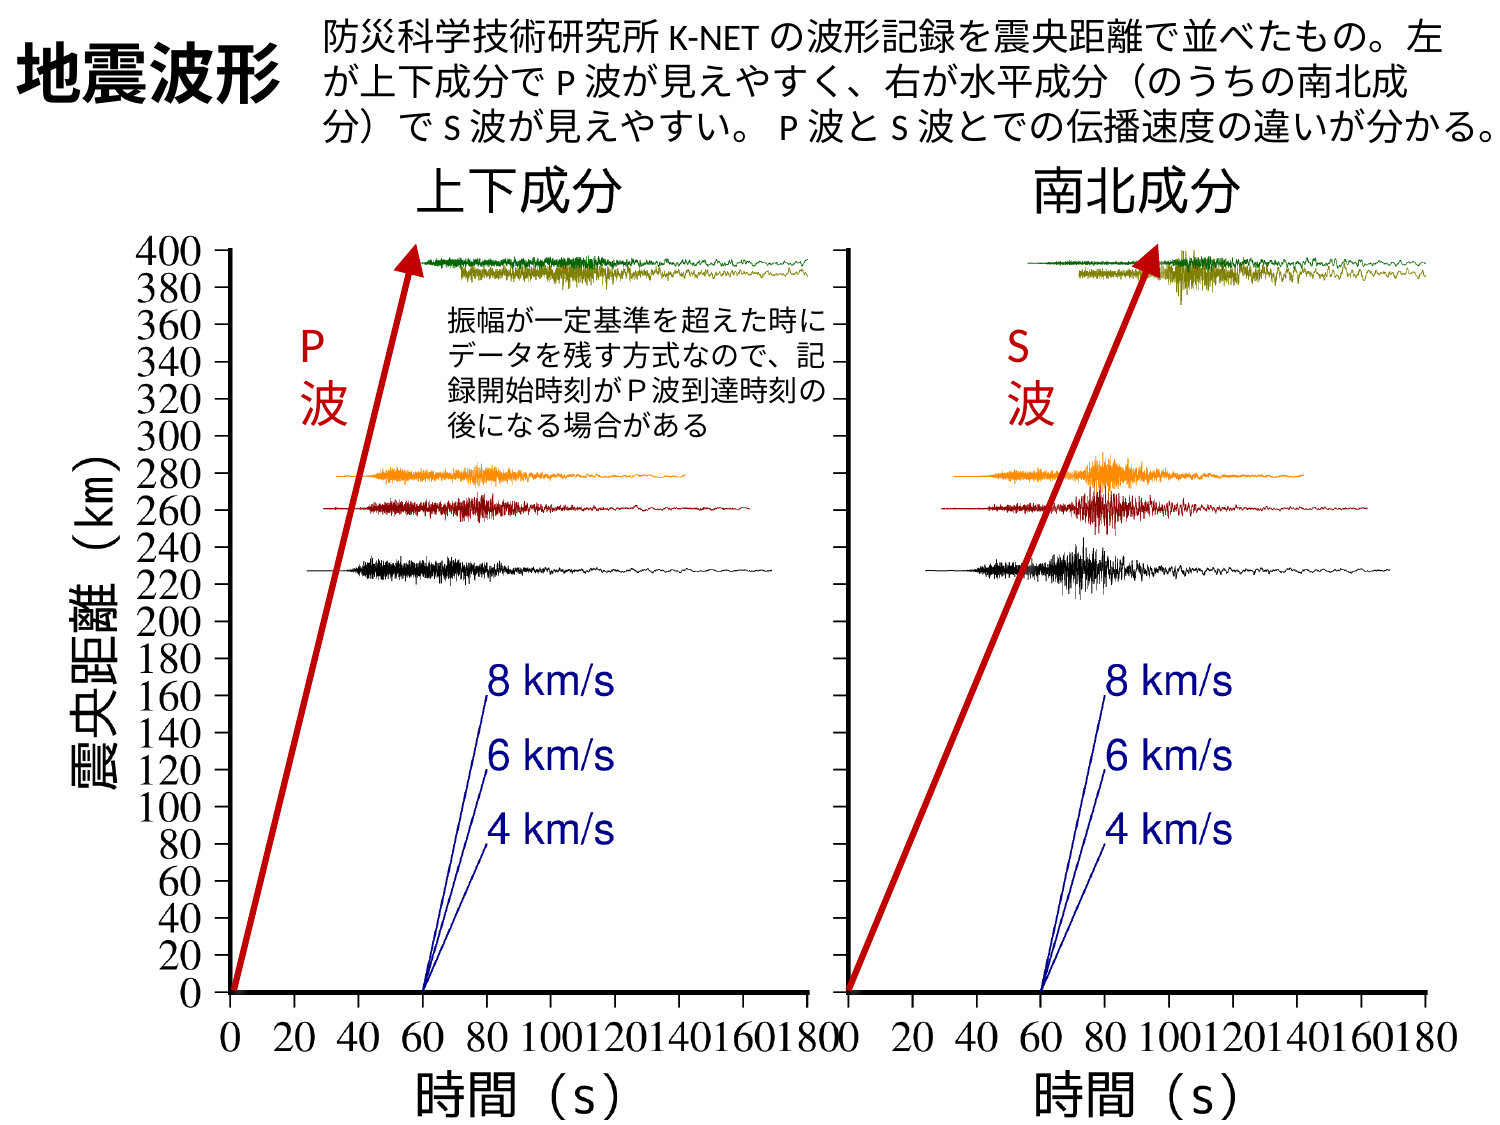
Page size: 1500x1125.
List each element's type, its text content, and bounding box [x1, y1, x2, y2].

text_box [848, 243, 1158, 991]
text_box 防災科学技術研究所K-NETの波形記録を震央距離で並べたもの。左が上下成分でP波が見えやすく、右が水平成分（のうちの南北成分）でS波が見えやすい。P波とS波とでの伝播速度の違いが分かる。 [307, 5, 1495, 156]
title 地震波形 [0, 0, 1500, 154]
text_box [233, 243, 417, 991]
picture [69, 165, 1457, 1120]
